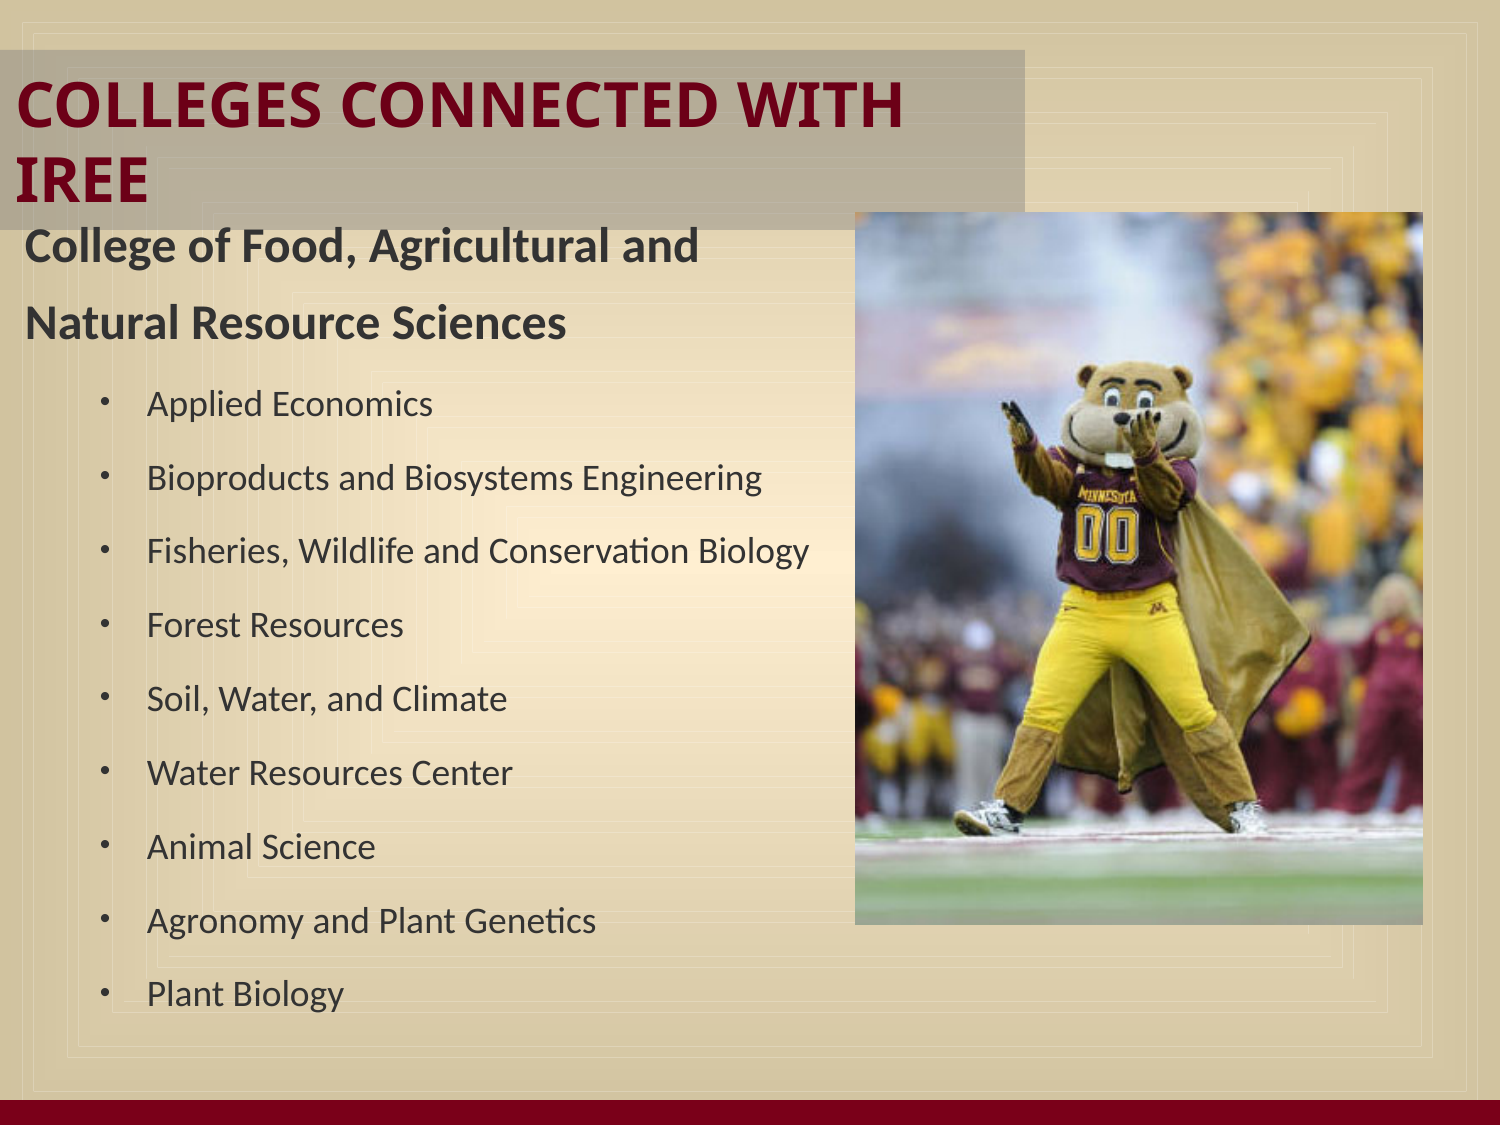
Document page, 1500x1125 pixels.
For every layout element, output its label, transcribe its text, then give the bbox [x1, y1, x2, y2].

text_box Colleges Connected with IREE [0, 49, 1025, 230]
text_box College of Food, Agricultural and Natural Resource Sciences Applied Economics Bioproducts and Biosystems Engineering Fisheries, Wildlife and Conservation Biology Forest Resources Soil, Water, and Climate Water Resources Center Animal Science Agronomy and Plant Genetics Plant Biology [24, 212, 875, 994]
picture [854, 212, 1423, 926]
text_box [0, 1098, 1500, 1125]
